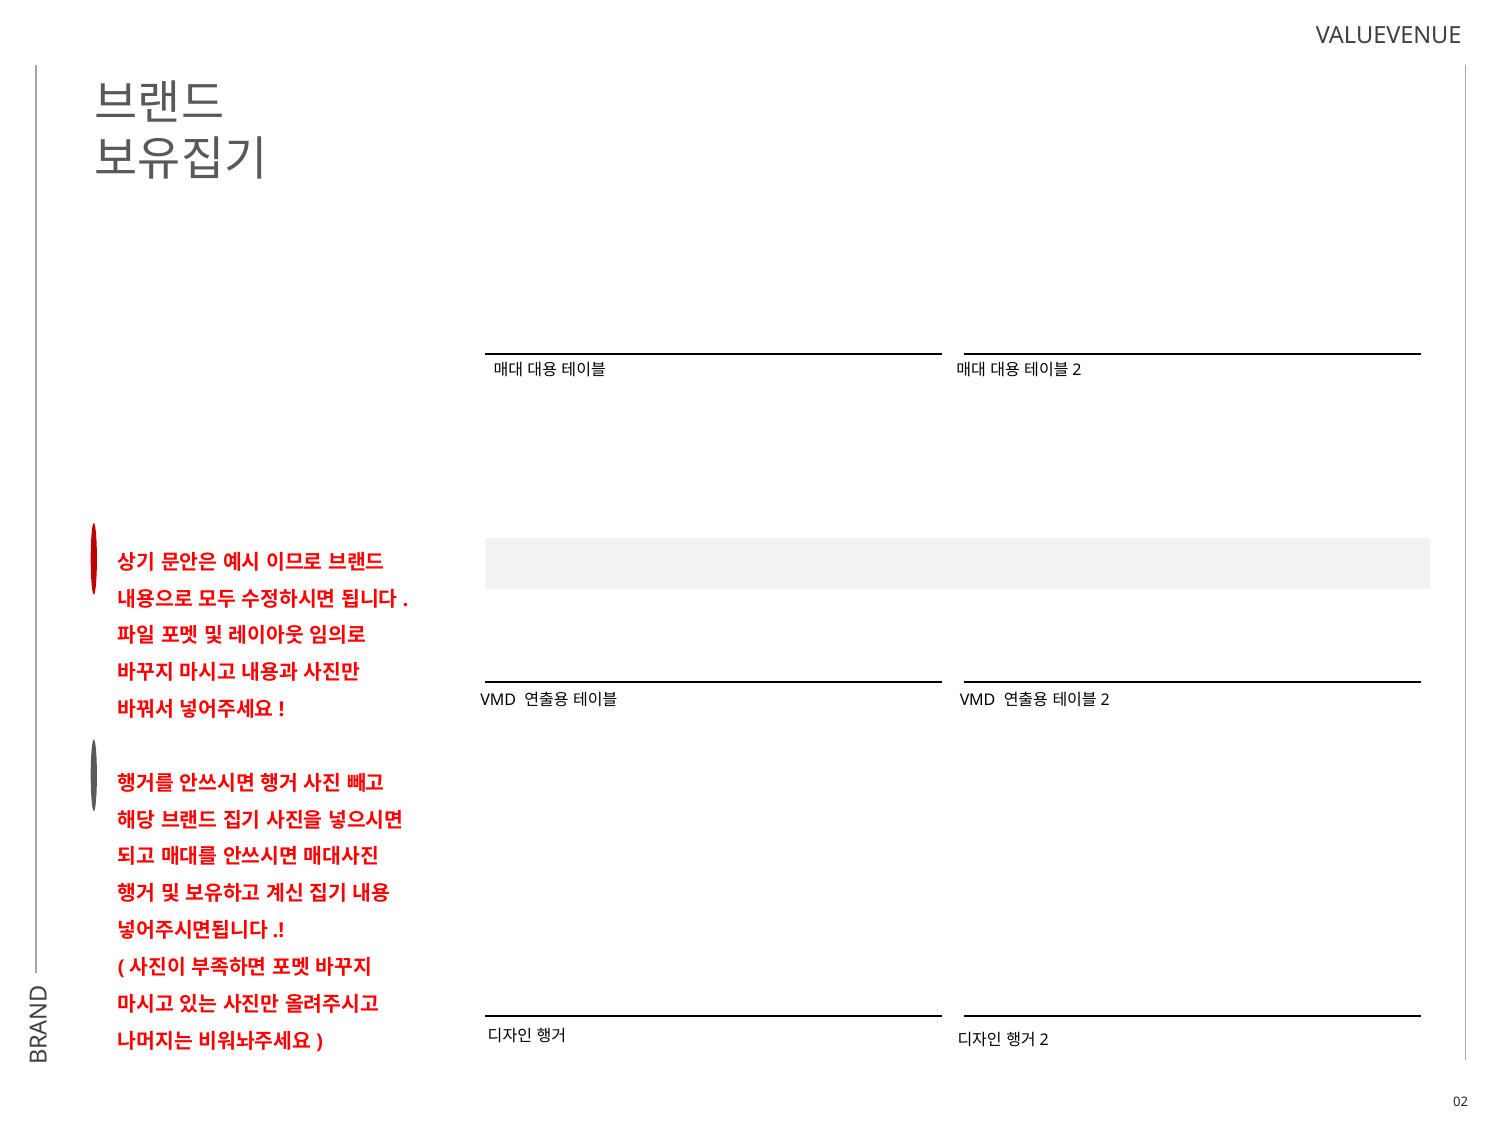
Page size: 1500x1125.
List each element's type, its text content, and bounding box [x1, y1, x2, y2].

text_box 상기 문안은 예시 이므로 브랜드 내용으로 모두 수정하시면 됩니다. 파일 포멧 및 레이아웃 임의로 바꾸지 마시고 내용과 사진만 바꿔서 넣어주세요! 행거를 안쓰시면 행거 사진 빼고 해당 브랜드 집기 사진을 넣으시면 되고 매대를 안쓰시면 매대사진 행거 및 보유하고 계신 집기 내용 넣어주시면됩니다.! (사진이 부족하면 포멧 바꾸지 마시고 있는 사진만 올려주시고 나머지는 비워놔주세요) [103, 528, 421, 1060]
text_box VMD 연출용 테이블 [469, 683, 689, 714]
text_box BRAND [17, 799, 58, 1071]
text_box [485, 538, 1431, 589]
text_box 디자인 행거 [477, 1020, 577, 1050]
text_box VMD 연출용 테이블2 [949, 683, 1193, 714]
text_box 디자인 행거2 [946, 1024, 1060, 1054]
text_box 매대 대용 테이블2 [945, 353, 1093, 384]
text_box [90, 522, 97, 595]
text_box 02 [1438, 1086, 1487, 1117]
text_box 브랜드 보유집기 [79, 65, 358, 193]
text_box VALUEVENUE [1310, 13, 1476, 54]
text_box 매대 대용 테이블 [483, 359, 617, 384]
text_box [90, 739, 97, 812]
